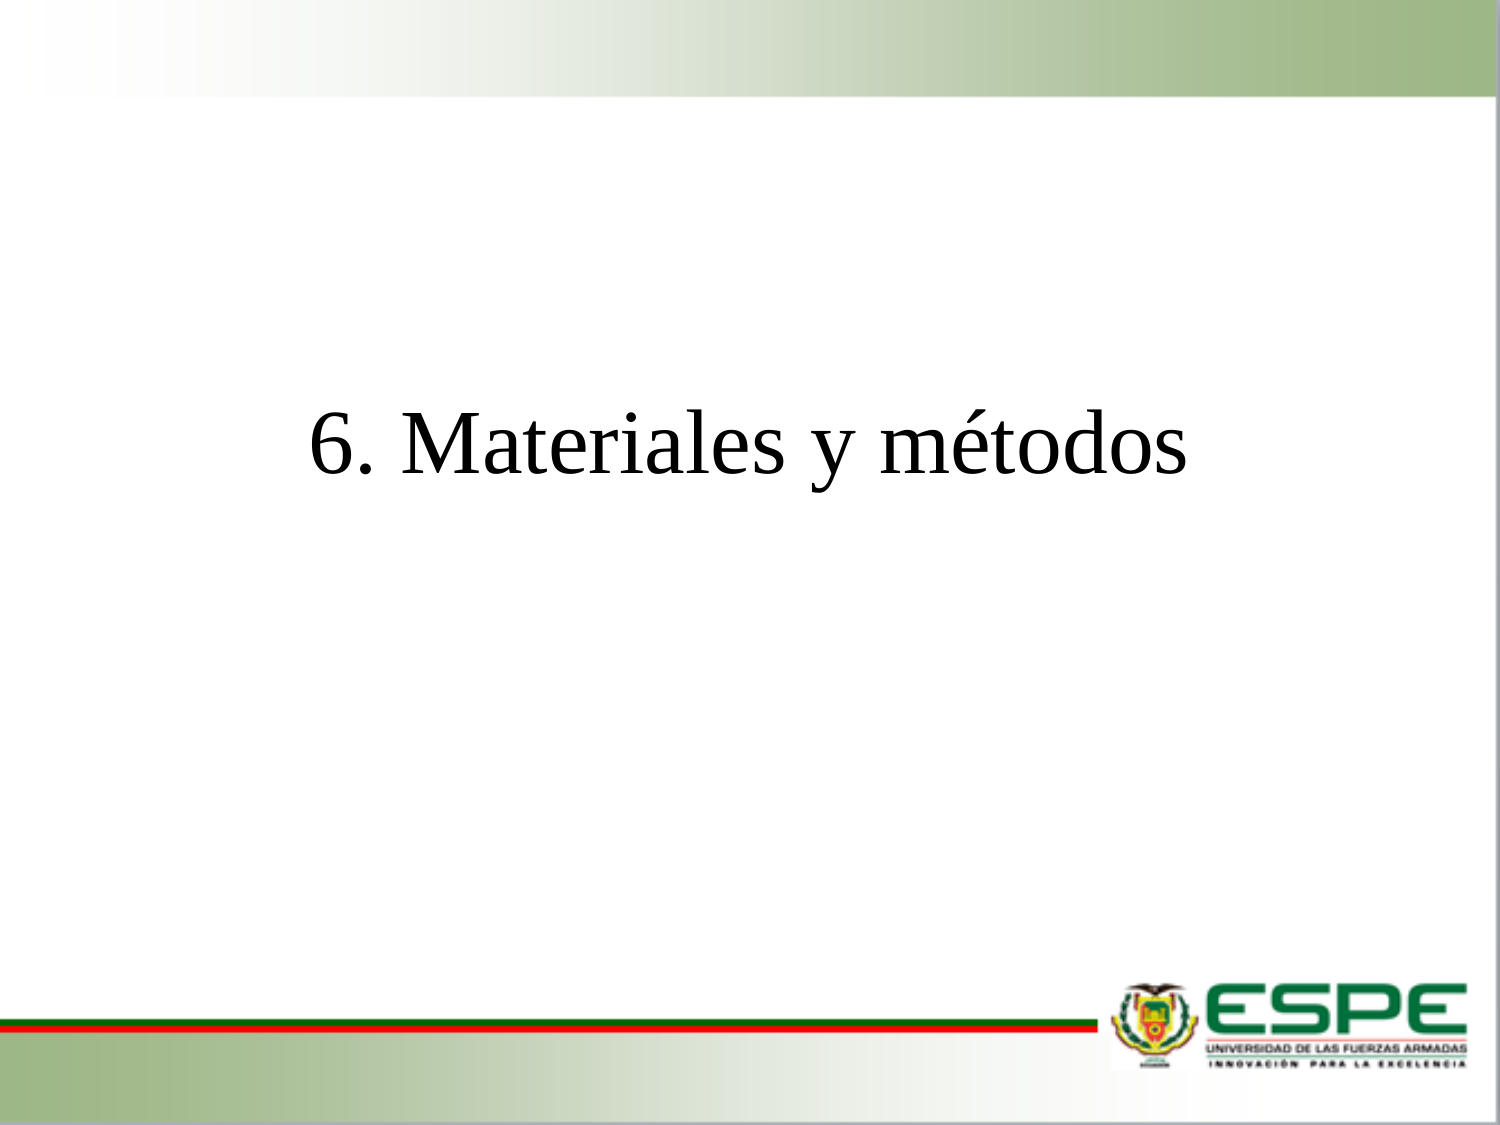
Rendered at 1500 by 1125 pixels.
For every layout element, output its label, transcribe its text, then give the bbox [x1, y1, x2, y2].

text_box 6. Materiales y métodos [74, 375, 1425, 563]
picture [0, 0, 1500, 1125]
